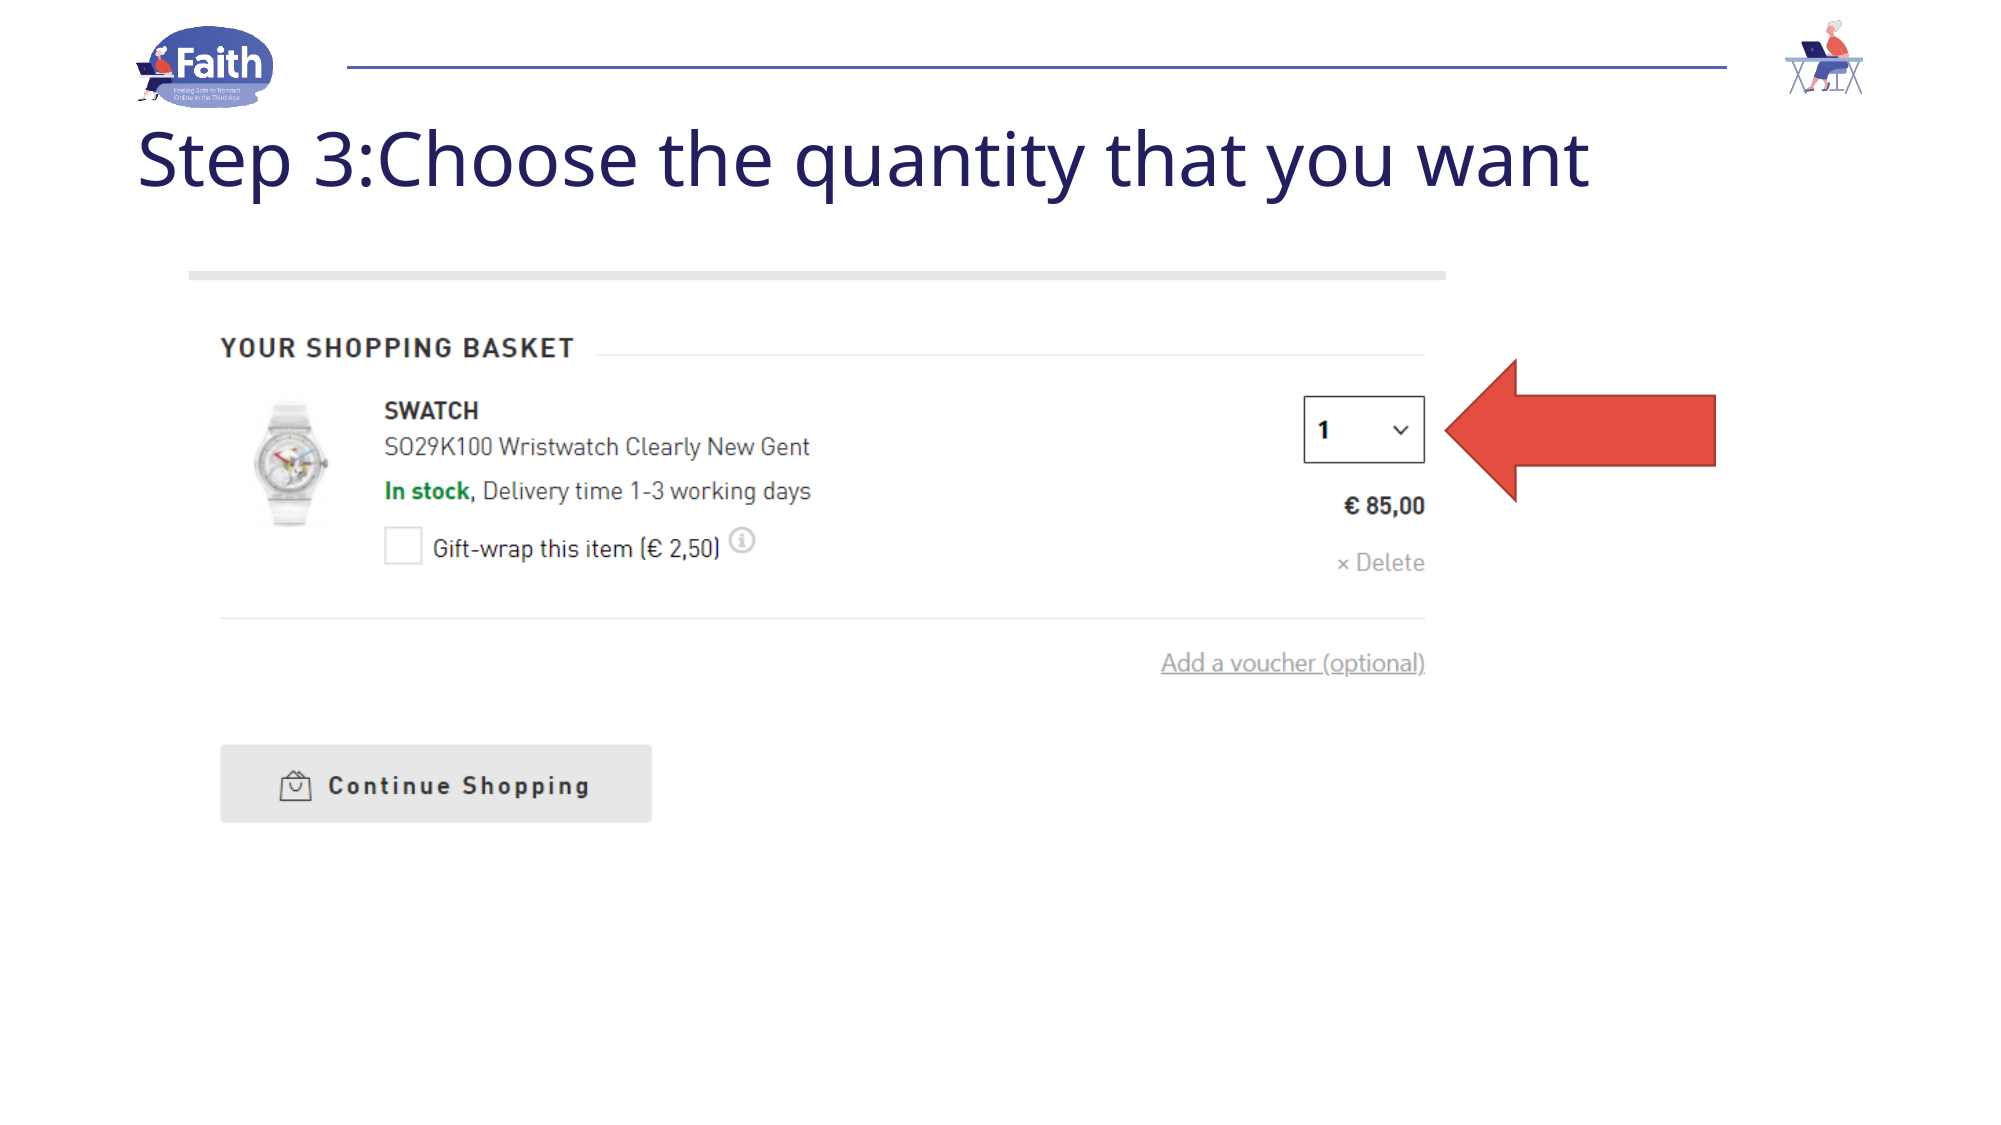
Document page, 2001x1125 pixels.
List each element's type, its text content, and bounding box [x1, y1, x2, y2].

picture [136, 26, 273, 108]
picture [188, 271, 1446, 854]
picture [1785, 20, 1863, 94]
title Step 3:Choose the quantity that you want [137, 122, 1863, 311]
text_box [1446, 358, 1716, 503]
